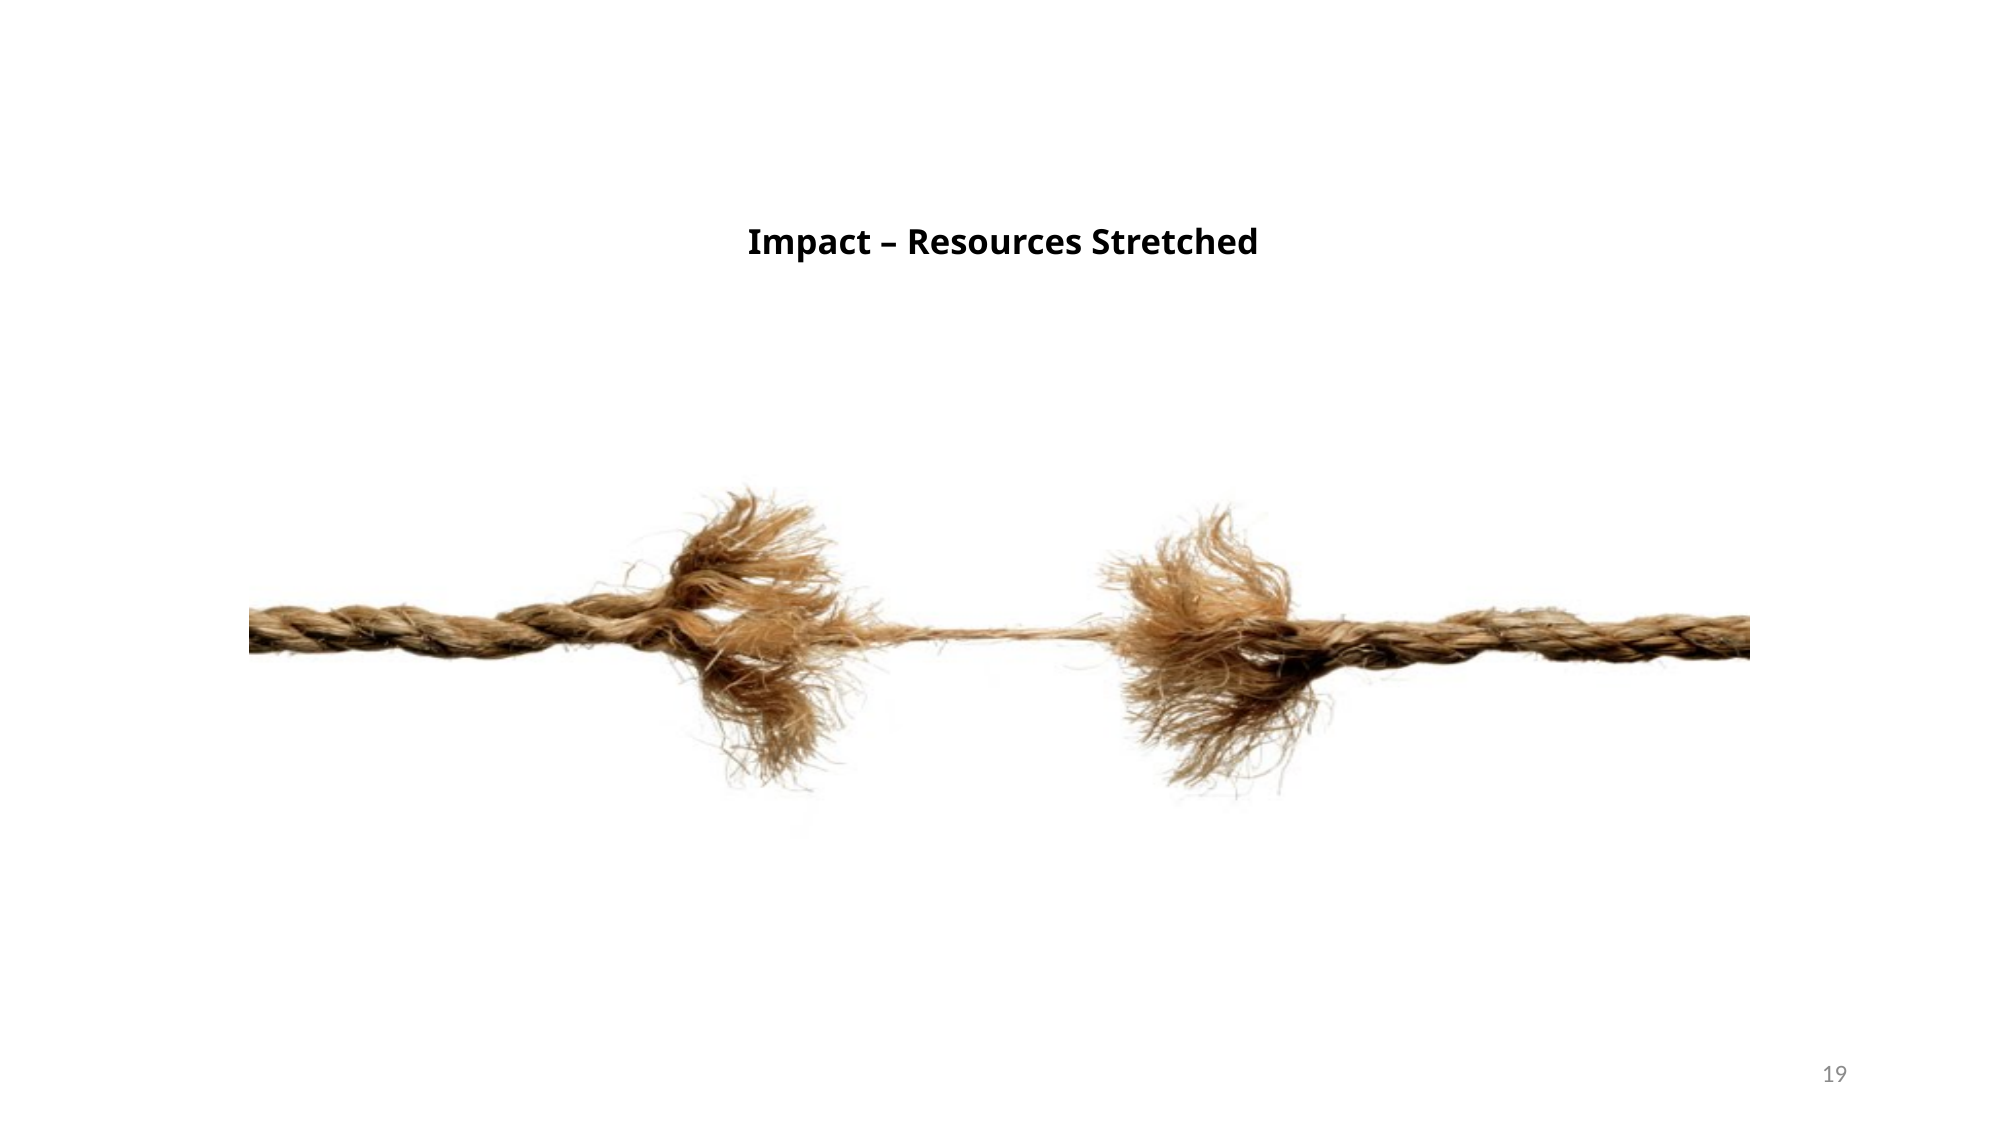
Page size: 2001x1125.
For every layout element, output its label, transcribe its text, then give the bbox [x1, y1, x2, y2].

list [249, 412, 1750, 846]
title Impact – Resources Stretched [384, 47, 1623, 313]
slide_number 19 [1412, 1042, 1863, 1103]
